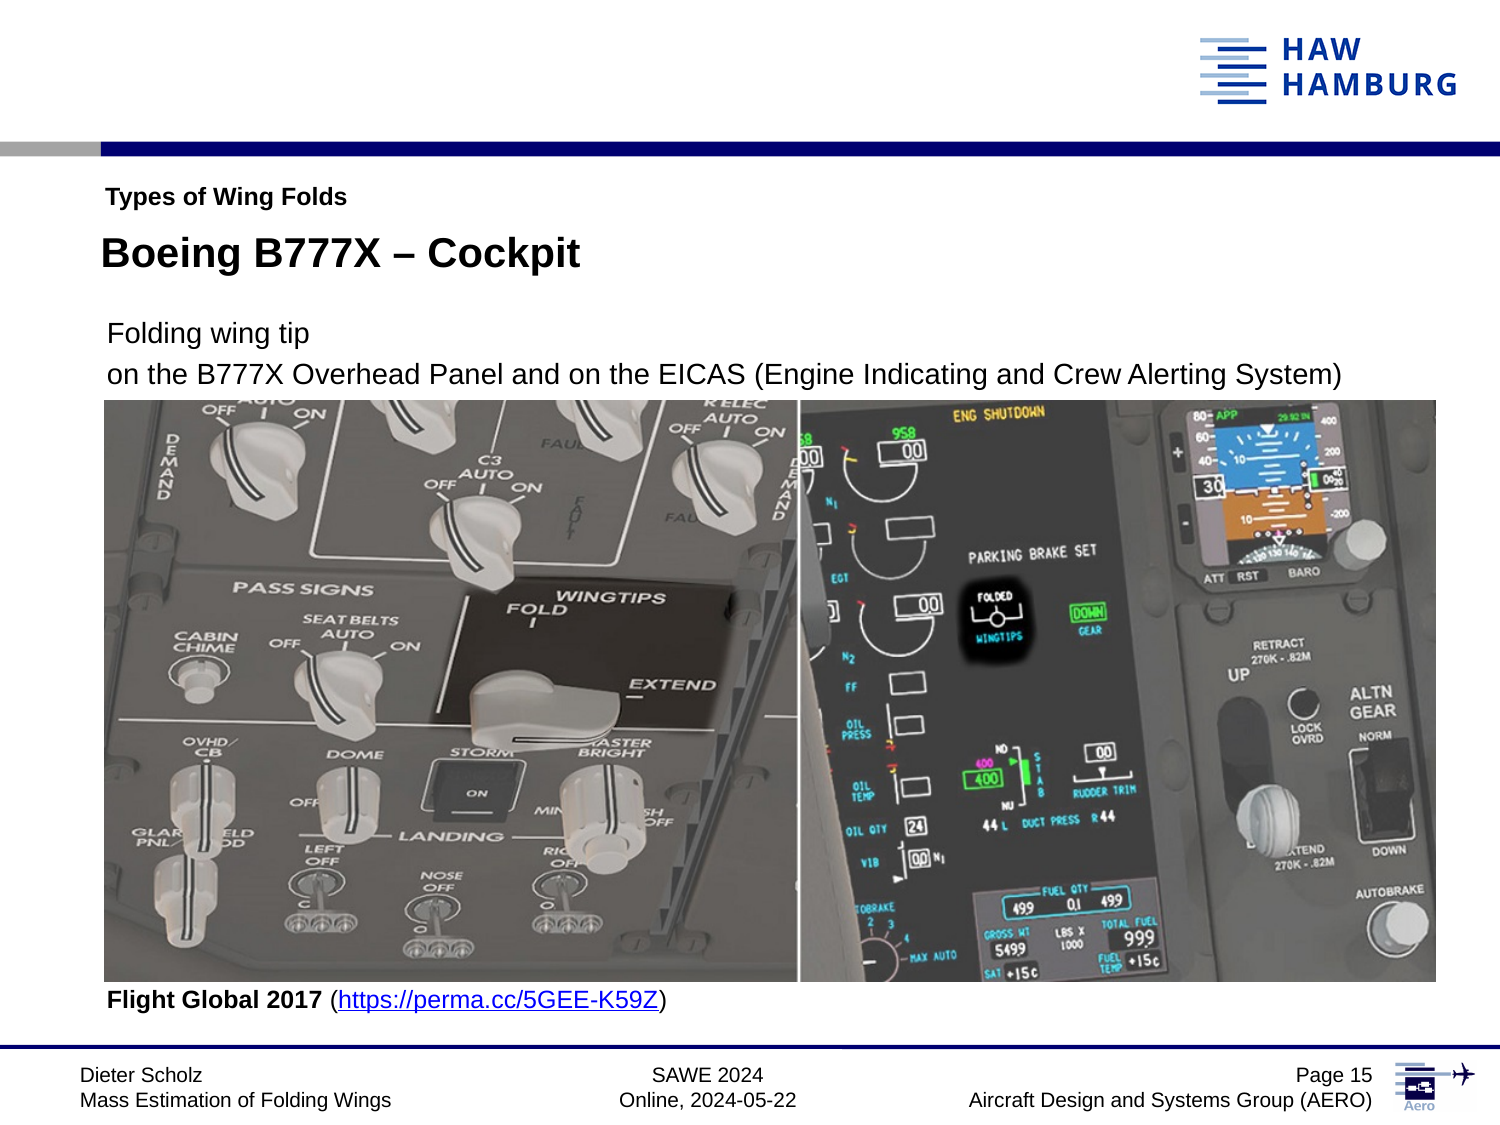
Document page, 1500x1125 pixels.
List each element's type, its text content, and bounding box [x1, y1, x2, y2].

picture [104, 400, 1436, 982]
text_box Types of Wing Folds [92, 173, 1418, 217]
picture [1178, 16, 1476, 126]
text_box Folding wing tip on the B777X Overhead Panel and on the EICAS (Engine Indicating and Crew Alerting System) Flight Global 2017 (https://perma.cc/5GEE-K59Z) [92, 299, 1435, 1031]
picture [1393, 1060, 1477, 1112]
text_box Boeing B777X – Cockpit [85, 214, 1436, 288]
